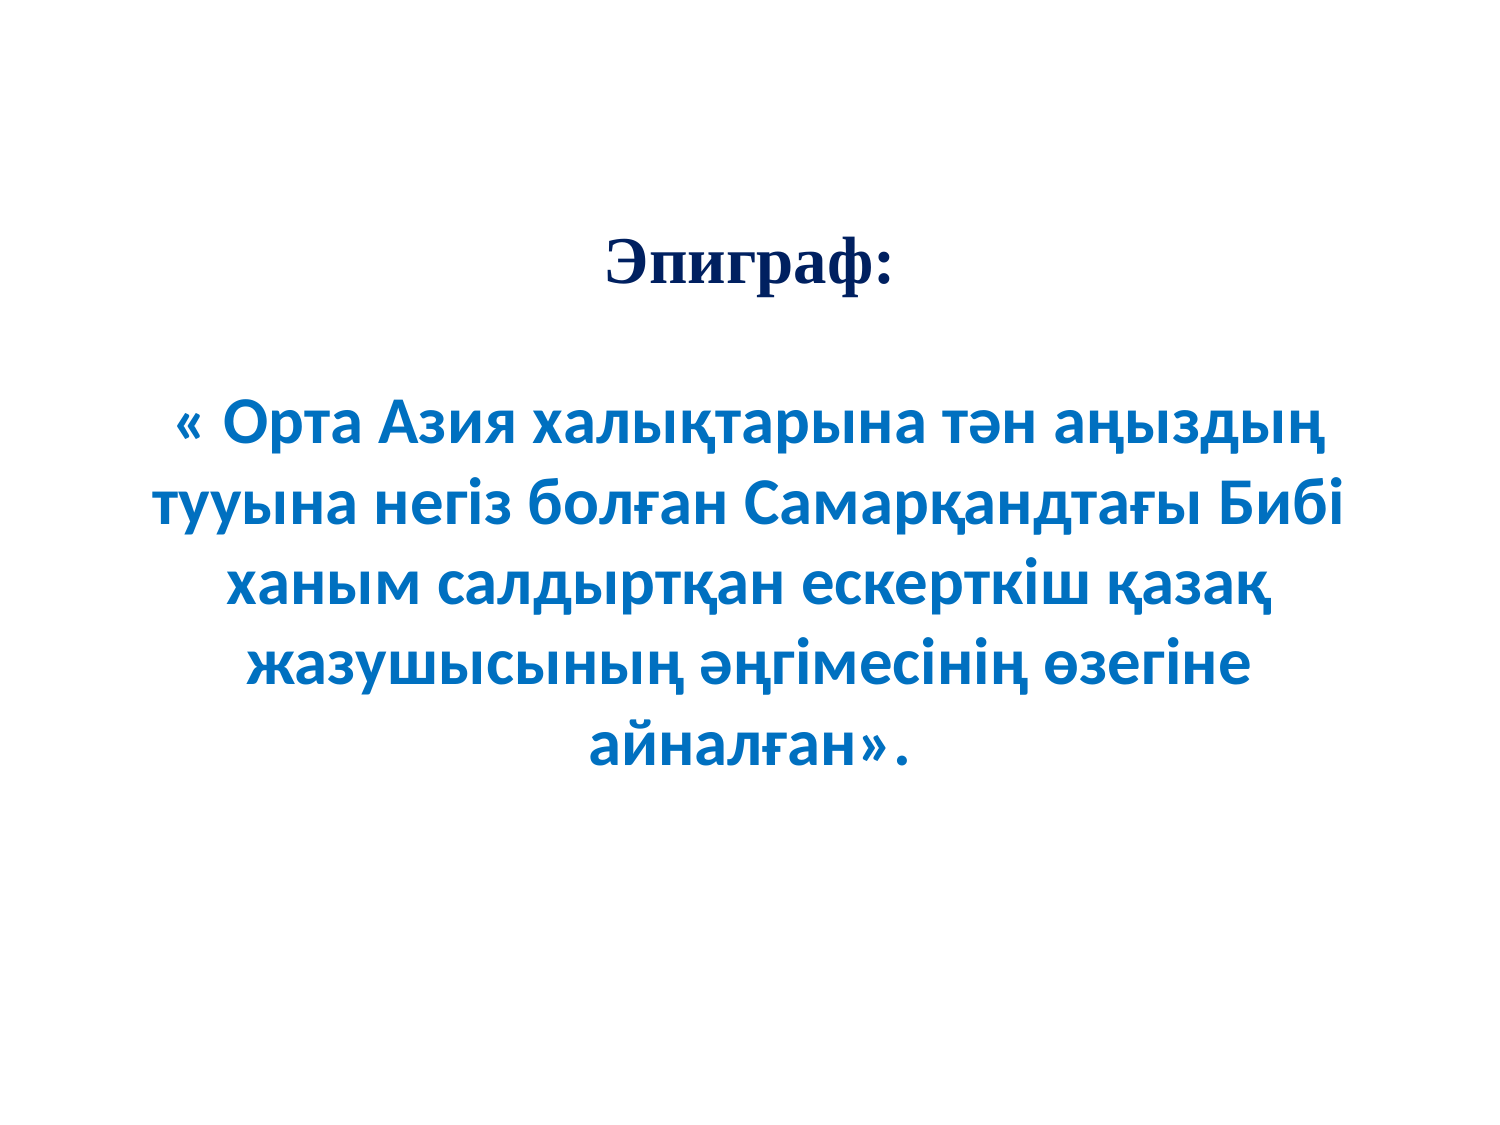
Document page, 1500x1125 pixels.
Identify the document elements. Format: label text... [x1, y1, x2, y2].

title Эпиграф: « Орта Азия халықтарына тән аңыздың тууына негіз болған Самарқандтағы Бибі ханым салдыртқан ескерткіш қазақ жазушысының әңгімесінің өзегіне айналған». [75, 42, 1425, 953]
